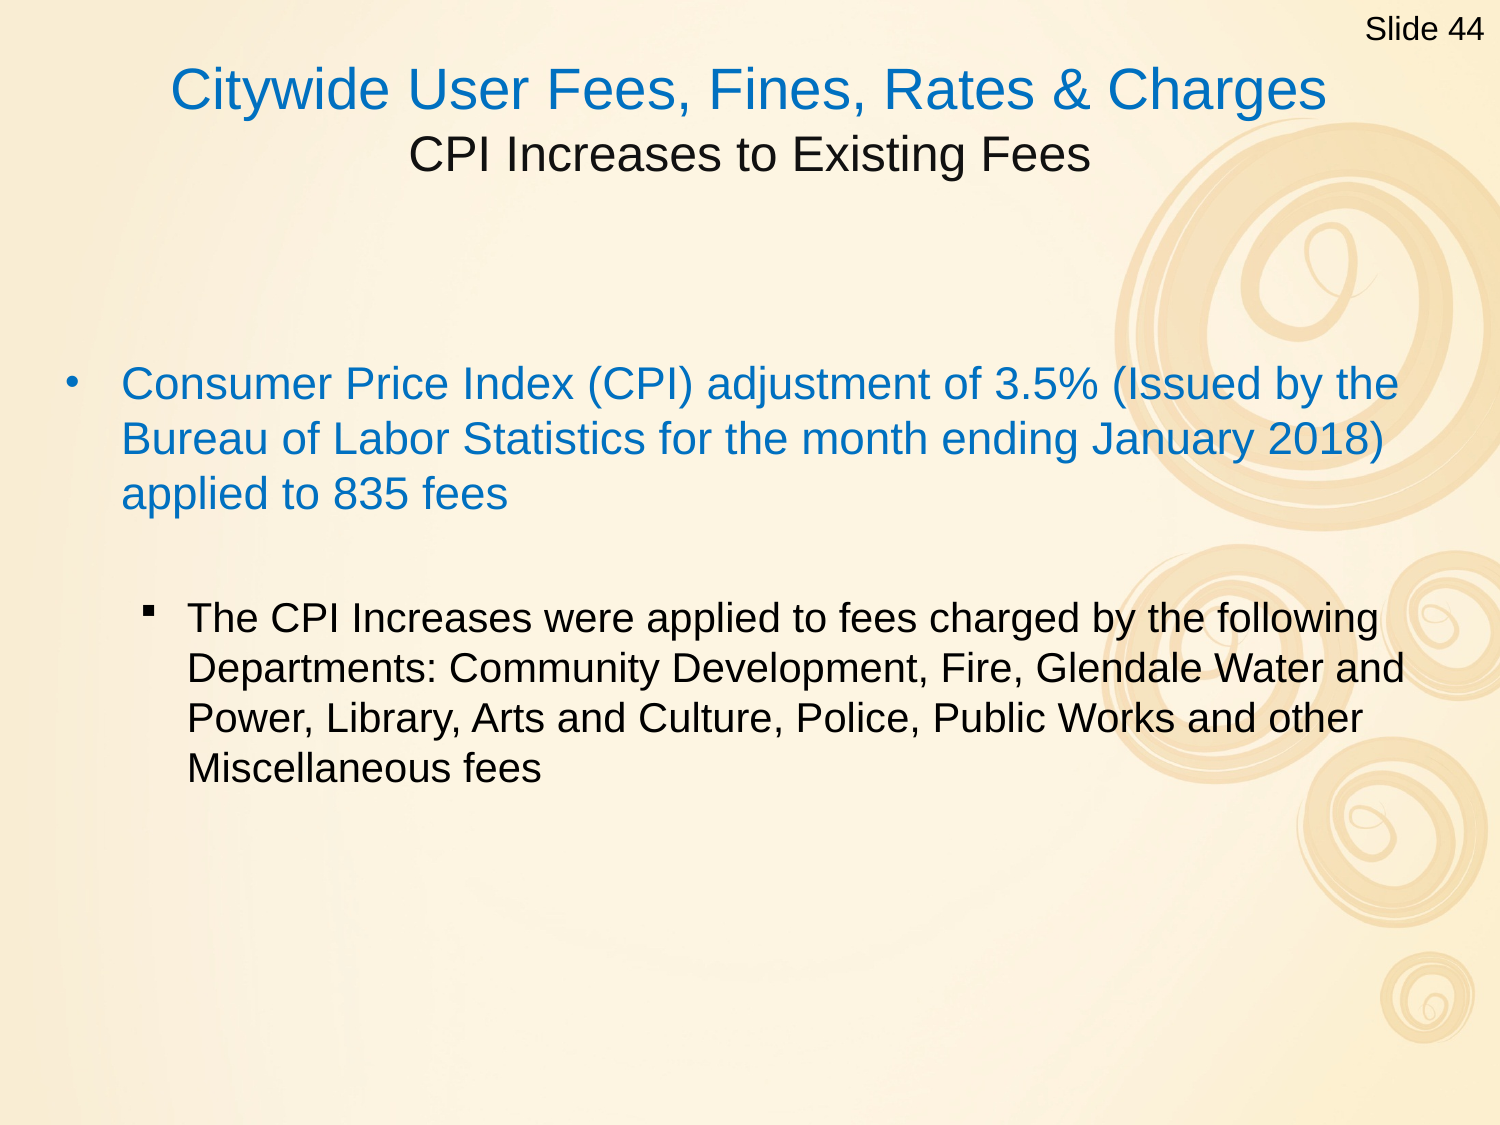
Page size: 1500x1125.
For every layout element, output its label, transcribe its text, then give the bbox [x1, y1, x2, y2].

text_box Slide 44 [1149, 0, 1500, 75]
list Consumer Price Index (CPI) adjustment of 3.5% (Issued by the Bureau of Labor Statistics for the month ending January 2018) applied to 835 fees The CPI Increases were applied to fees charged by the following Departments: Community Development, Fire, Glendale Water and Power, Library, Arts and Culture, Police, Public Works and other Miscellaneous fees [50, 206, 1463, 800]
picture [0, 0, 1500, 1125]
title Citywide User Fees, Fines, Rates & Charges CPI Increases to Existing Fees [75, 50, 1425, 183]
